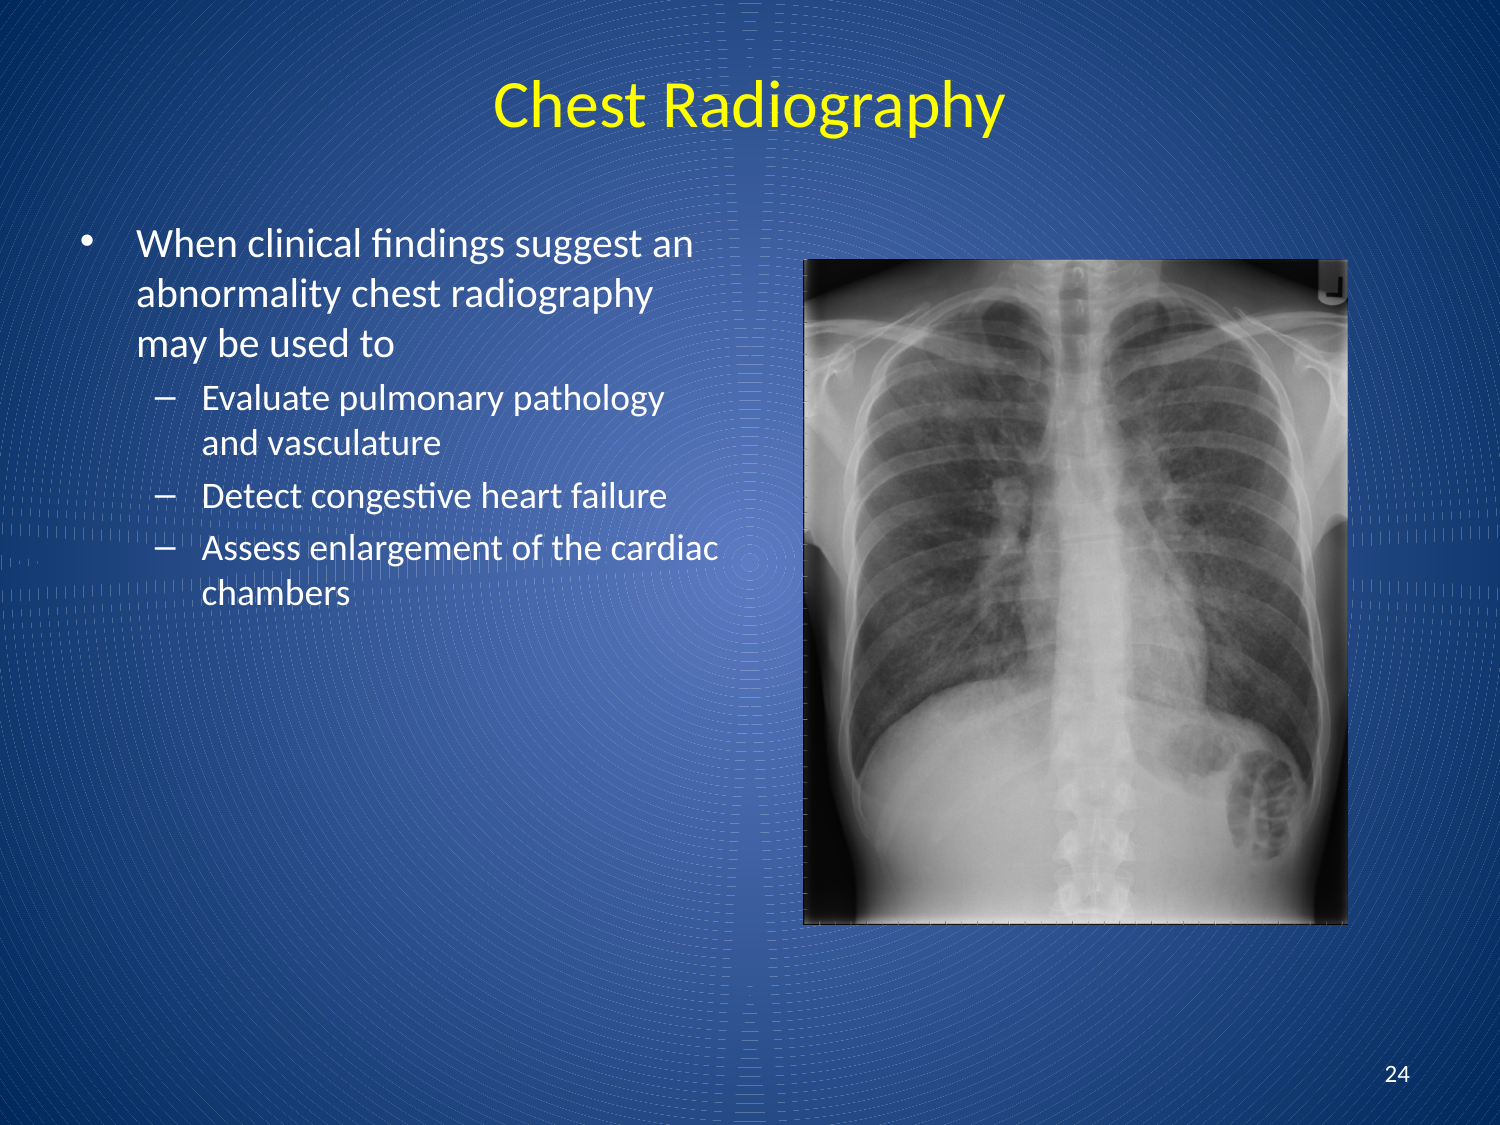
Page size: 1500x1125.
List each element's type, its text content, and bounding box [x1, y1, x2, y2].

title Chest Radiography [64, 52, 1436, 149]
slide_number 24 [1074, 1042, 1425, 1103]
picture [802, 259, 1349, 925]
list When clinical findings suggest an abnormality chest radiography may be used to Evaluate pulmonary pathology and vasculature Detect congestive heart failure Assess enlargement of the cardiac chambers [64, 208, 737, 1012]
